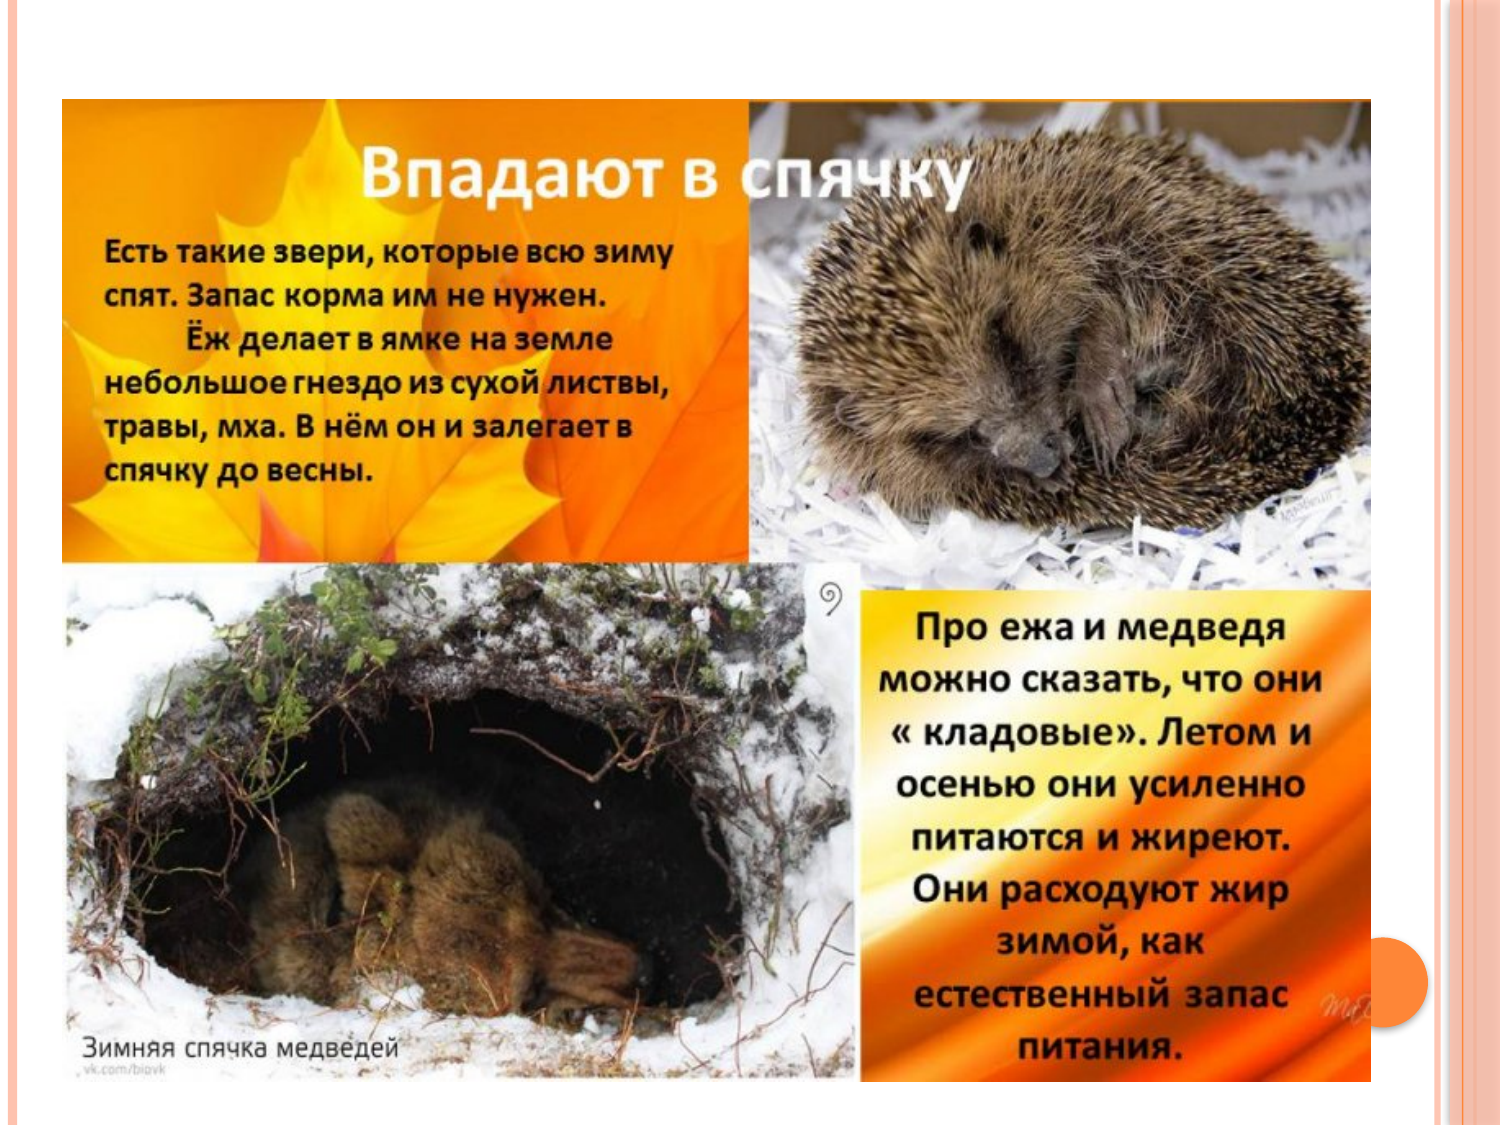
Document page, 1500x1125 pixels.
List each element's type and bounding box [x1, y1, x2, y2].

picture [61, 99, 1372, 1082]
